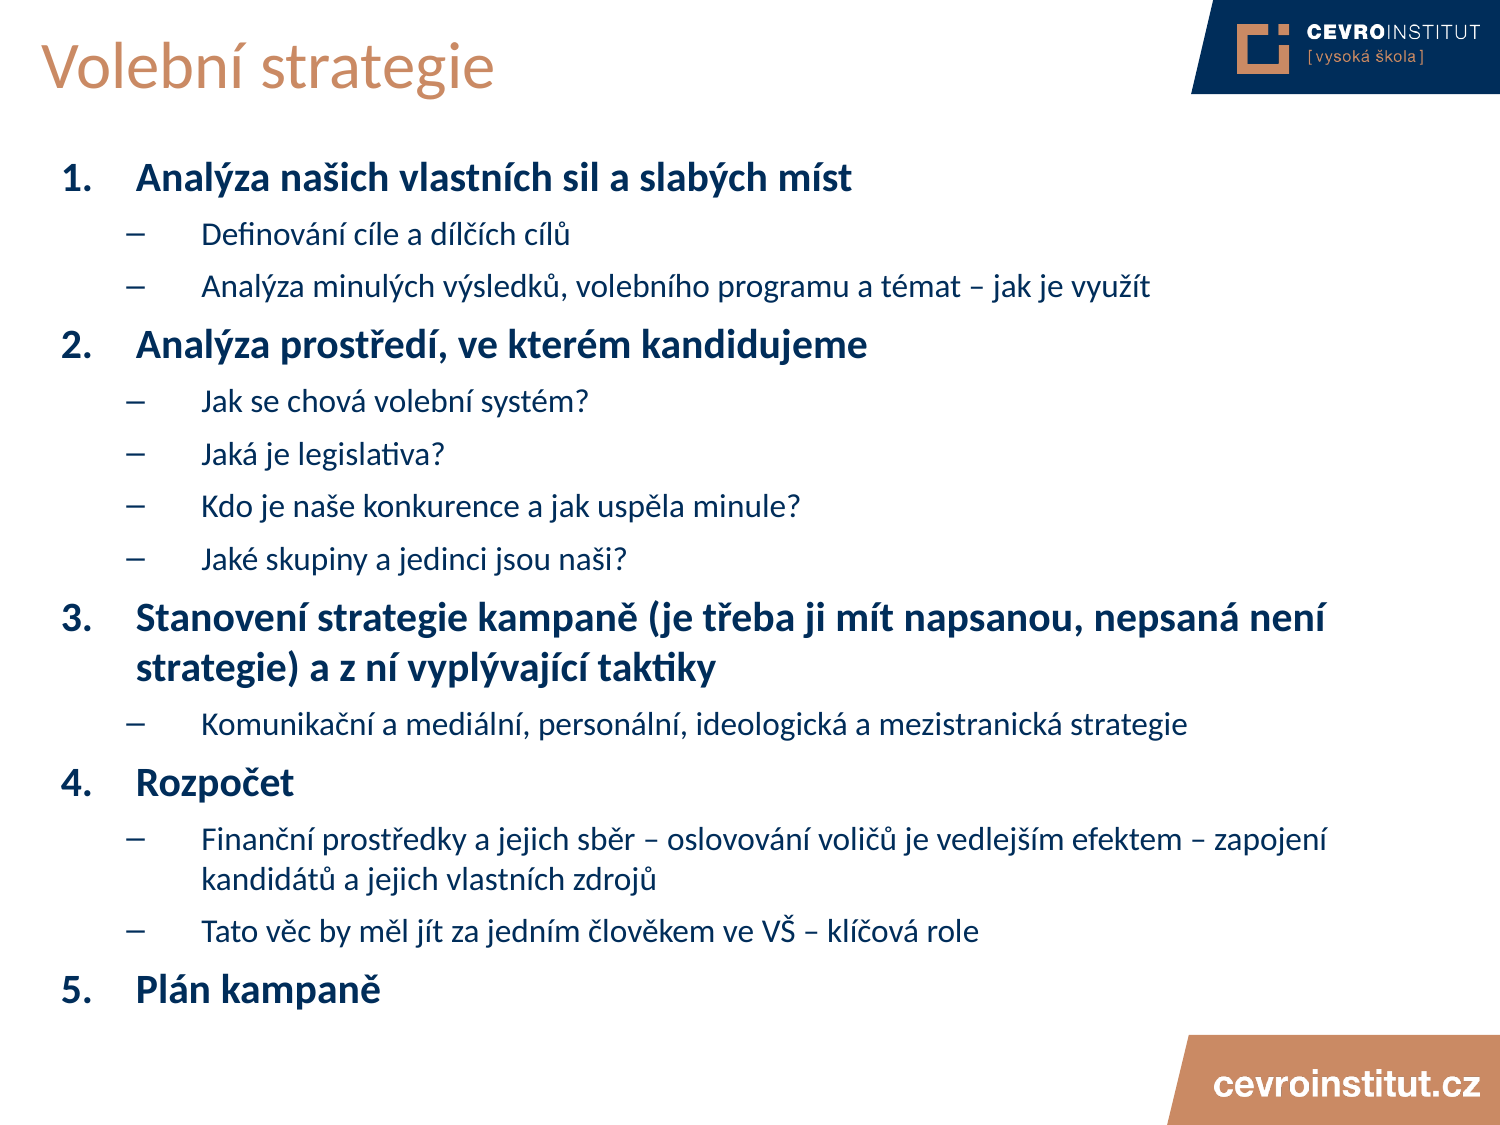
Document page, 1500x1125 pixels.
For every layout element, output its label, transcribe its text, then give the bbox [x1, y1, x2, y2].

list Analýza našich vlastních sil a slabých míst Definování cíle a dílčích cílů Analýza minulých výsledků, volebního programu a témat – jak je využít Analýza prostředí, ve kterém kandidujeme Jak se chová volební systém? Jaká je legislativa? Kdo je naše konkurence a jak uspěla minule? Jaké skupiny a jedinci jsou naši? Stanovení strategie kampaně (je třeba ji mít napsanou, nepsaná není strategie) a z ní vyplývající taktiky Komunikační a mediální, personální, ideologická a mezistranická strategie Rozpočet Finanční prostředky a jejich sběr – oslovování voličů je vedlejším efektem – zapojení kandidátů a jejich vlastních zdrojů Tato věc by měl jít za jedním člověkem ve VŠ – klíčová role Plán kampaně [45, 142, 1432, 1053]
title Volební strategie [0, 0, 1500, 125]
picture [1214, 1069, 1480, 1097]
